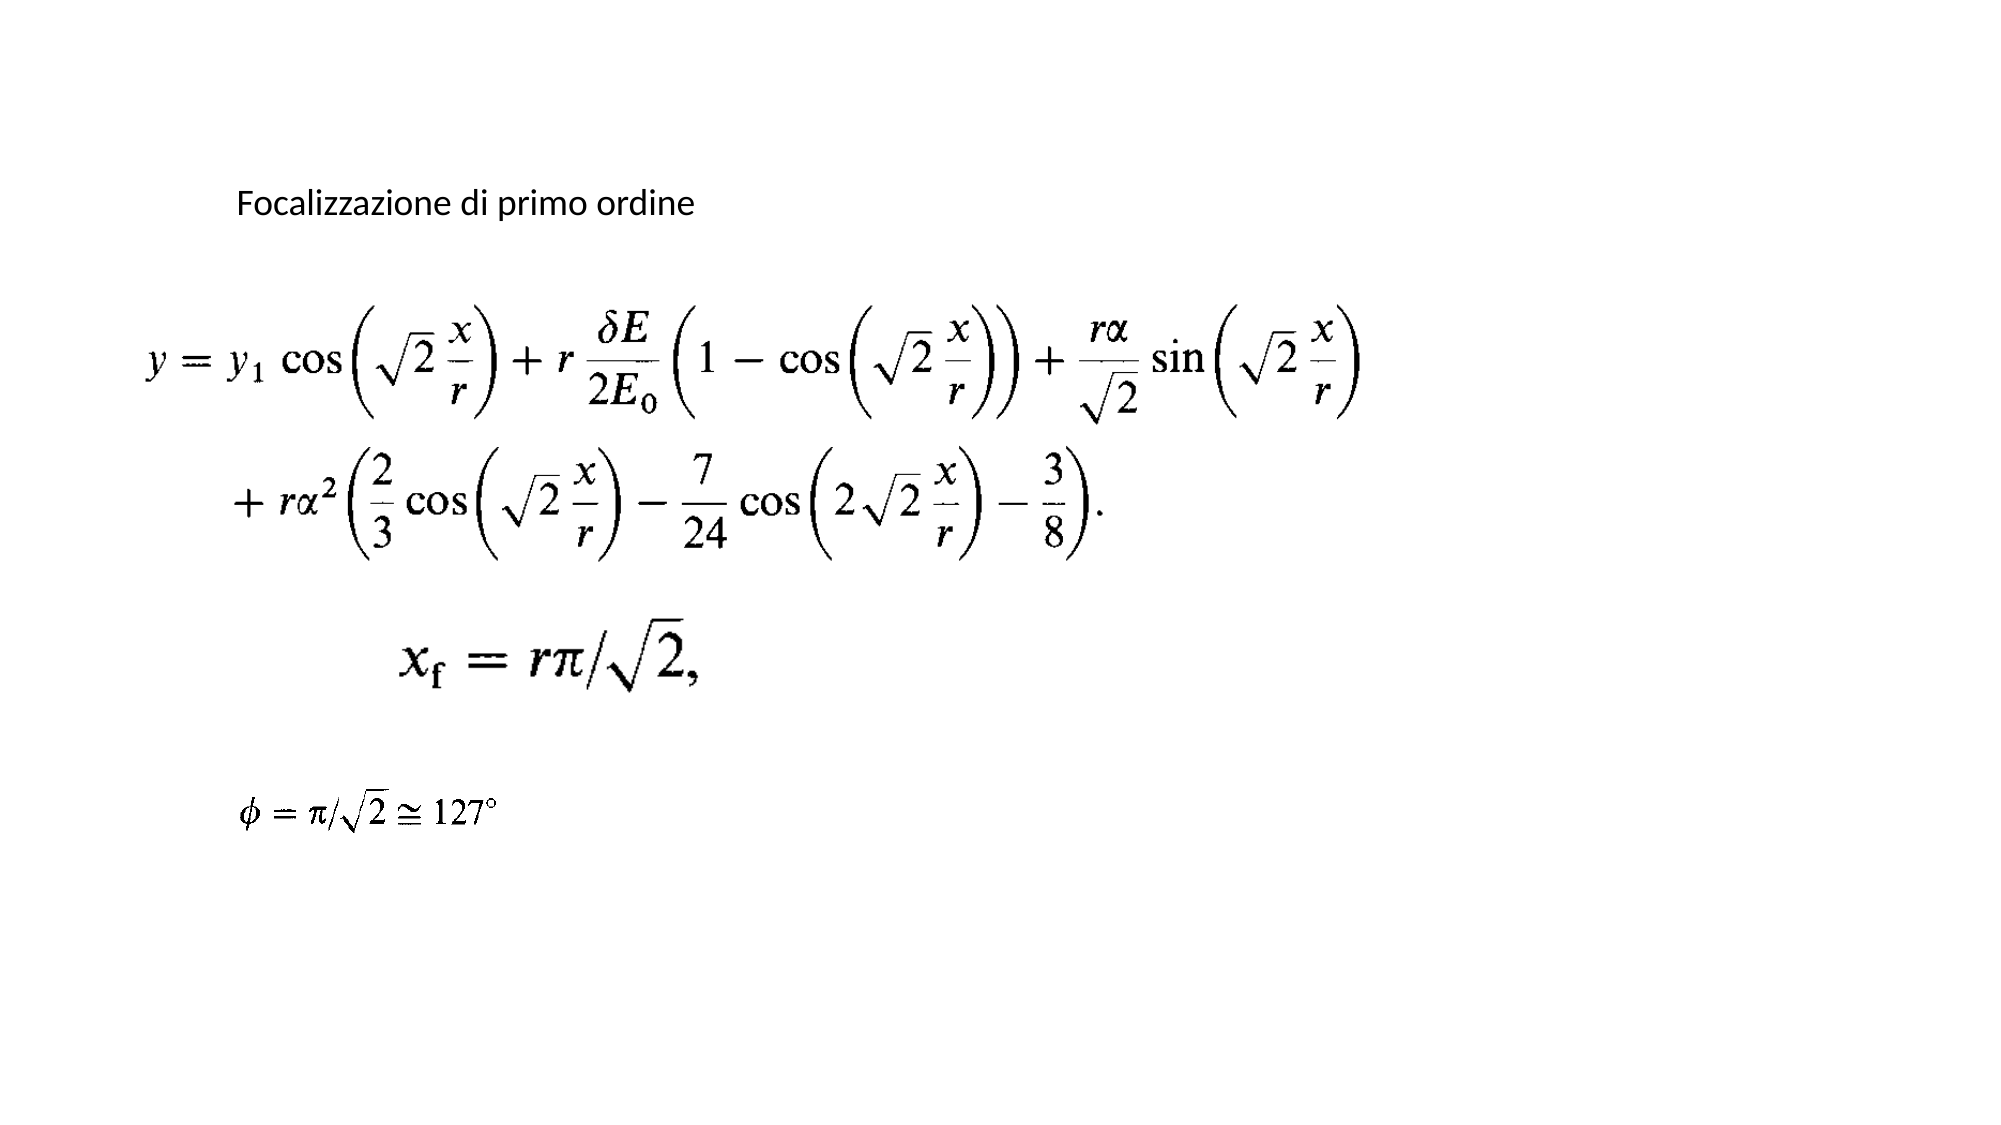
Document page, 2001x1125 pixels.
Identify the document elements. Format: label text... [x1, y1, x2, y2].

text_box Focalizzazione di primo ordine [221, 170, 711, 230]
picture [235, 788, 499, 837]
picture [106, 282, 1382, 580]
picture [398, 616, 763, 713]
